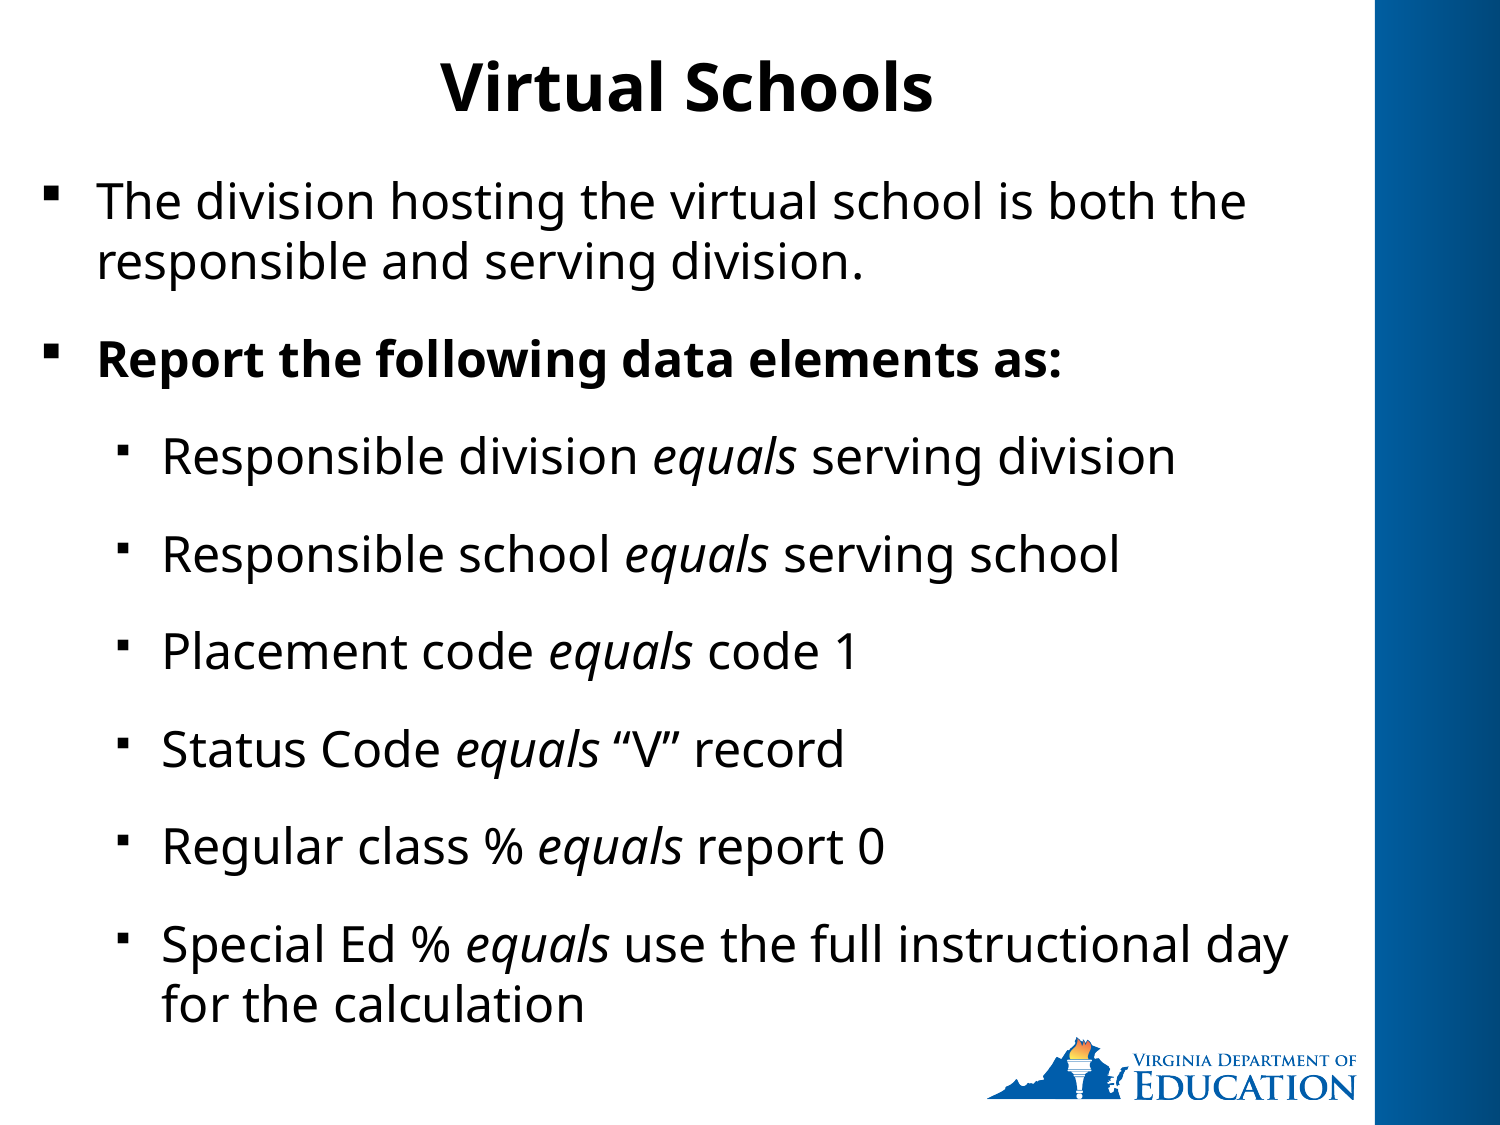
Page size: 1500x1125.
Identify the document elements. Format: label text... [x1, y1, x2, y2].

picture [987, 1038, 1357, 1100]
list The division hosting the virtual school is both the responsible and serving division. Report the following data elements as: Responsible division equals serving division Responsible school equals serving school Placement code equals code 1 Status Code equals “V” record Regular class % equals report 0 Special Ed % equals use the full instructional day for the calculation [24, 162, 1375, 1038]
title Virtual Schools [12, 37, 1363, 143]
